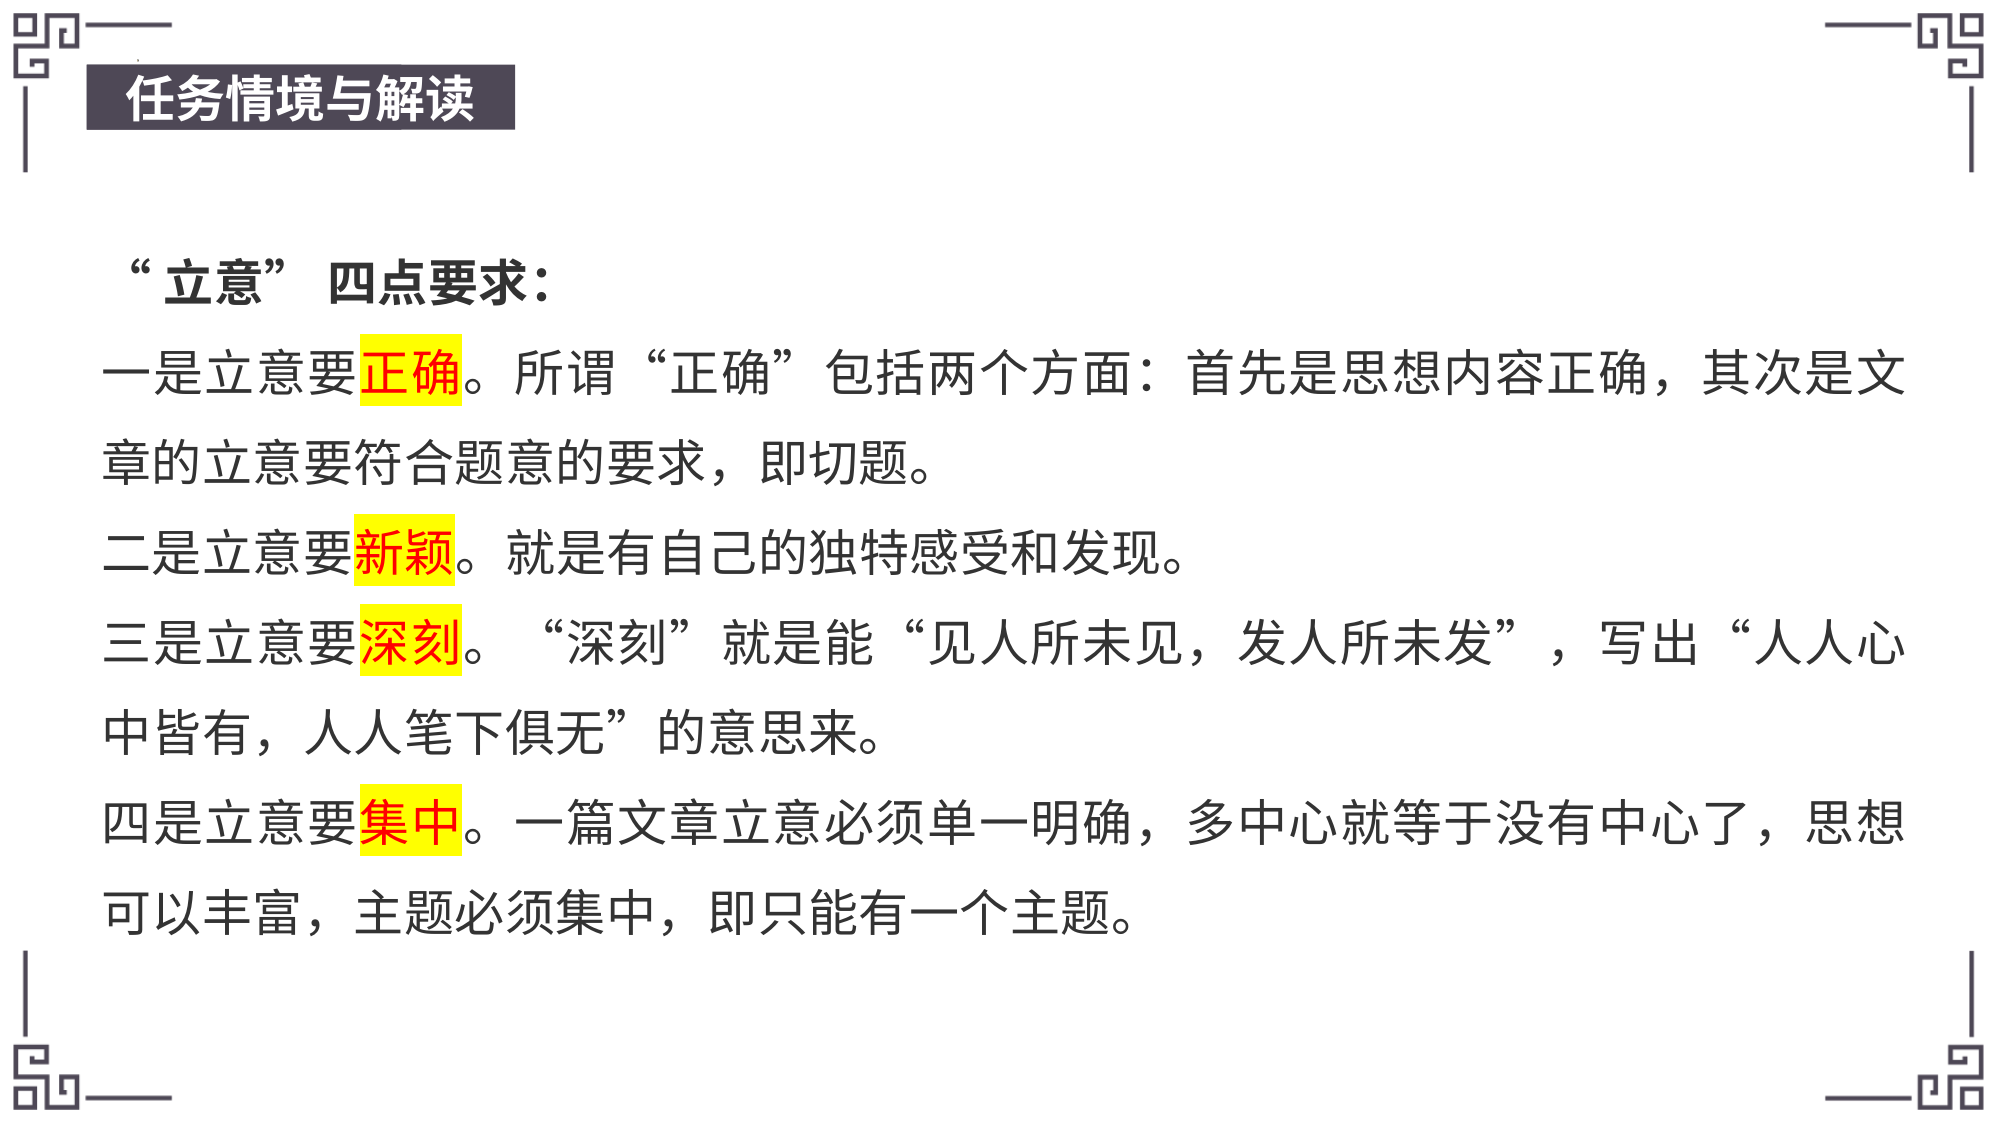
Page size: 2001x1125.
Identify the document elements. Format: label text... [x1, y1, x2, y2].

picture [12, 941, 183, 1111]
text_box 任务情境与解读 [183, 64, 516, 130]
picture [1813, 941, 1984, 1111]
picture [1813, 13, 1984, 182]
text_box “立意” 四点要求： 一是立意要正确。所谓“正确”包括两个方面：首先是思想内容正确，其次是文章的立意要符合题意的要求，即切题。 二是立意要新颖。就是有自己的独特感受和发现。 三是立意要深刻。“深刻”就是能“见人所未见，发人所未发”，写出“人人心中皆有，人人笔下俱无”的意思来。 四是立意要集中。一篇文章立意必须单一明确，多中心就等于没有中心了，思想可以丰富，主题必须集中，即只能有一个主题。 [86, 214, 1923, 950]
picture [12, 13, 183, 182]
